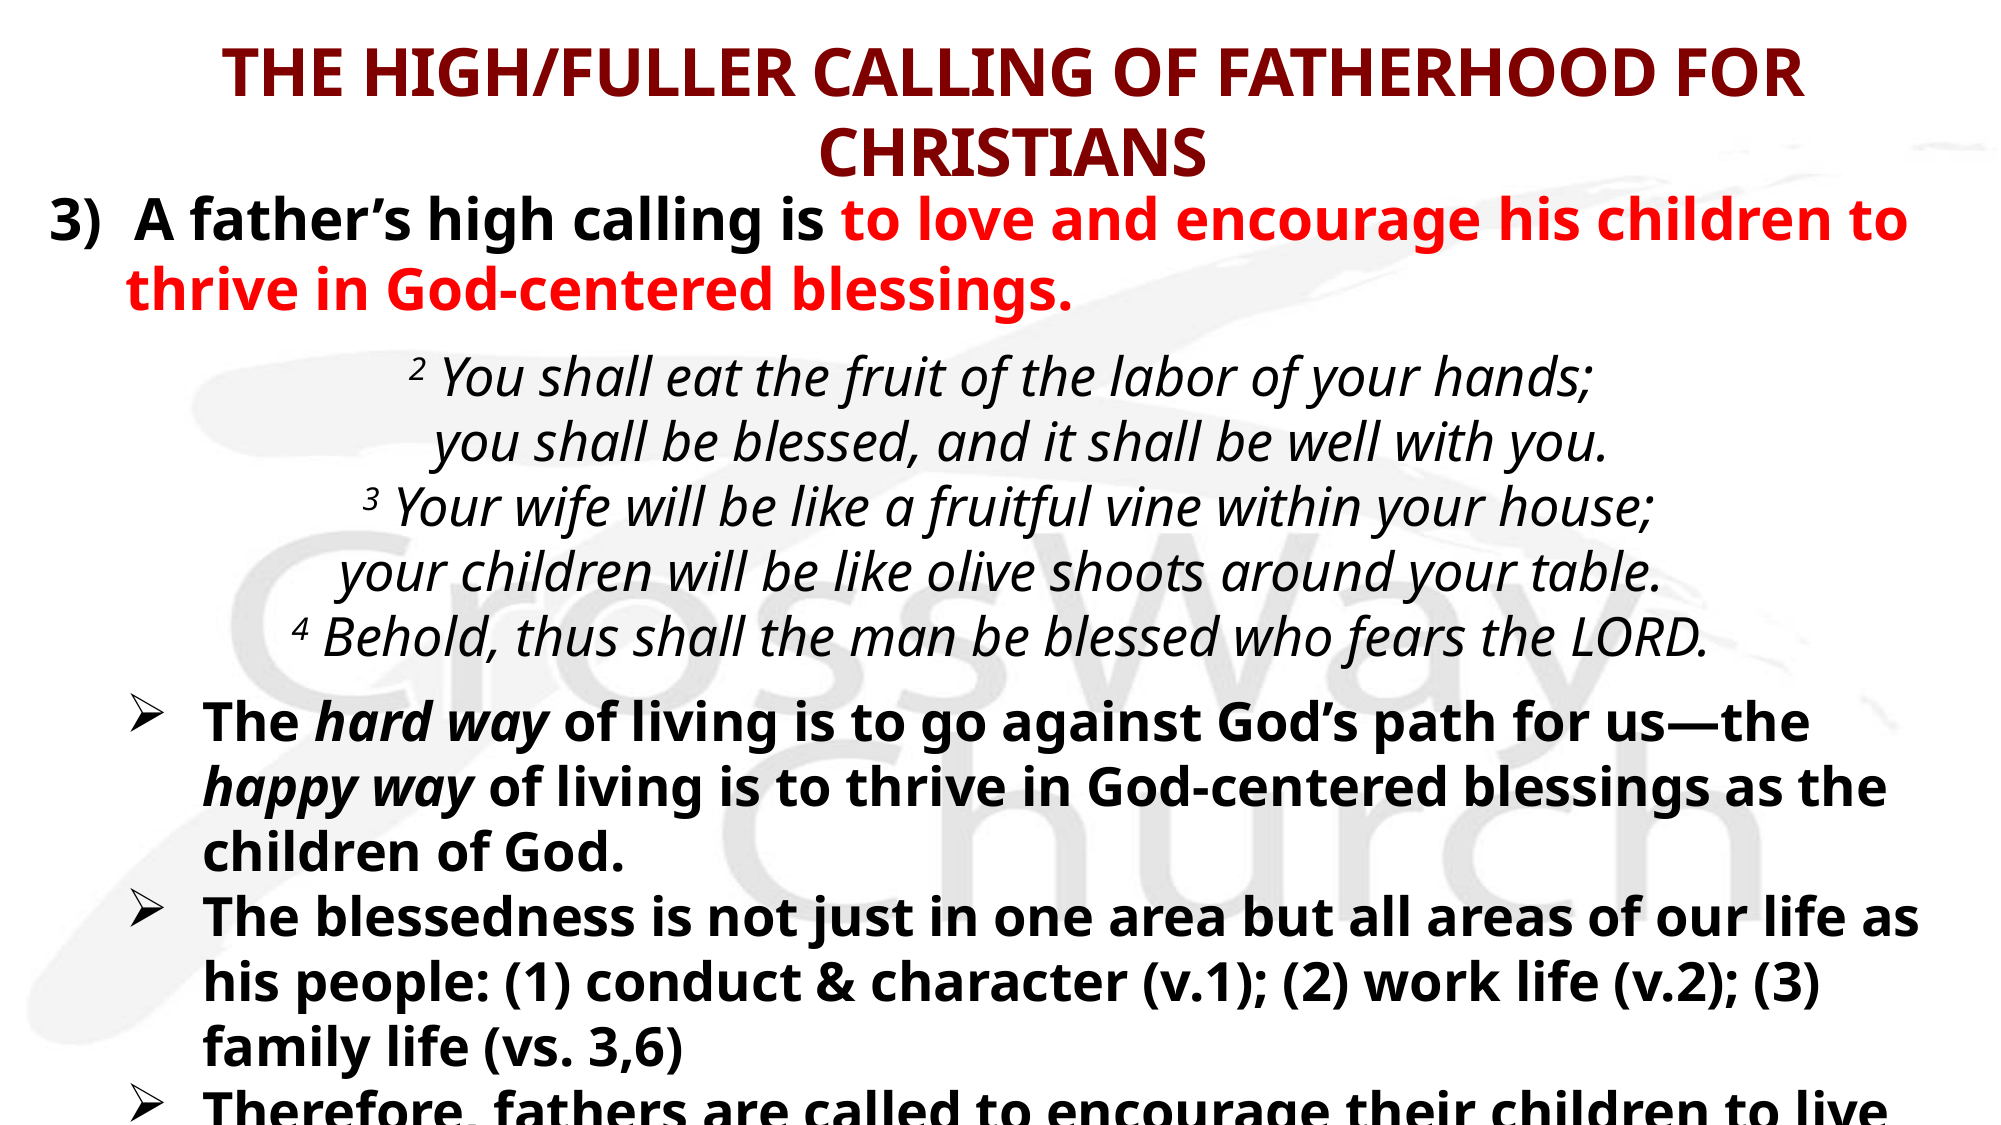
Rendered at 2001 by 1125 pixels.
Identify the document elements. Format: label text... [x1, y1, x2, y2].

title THE HIGH/FULLER CALLING OF FATHERHOOD FOR CHRISTIANS [24, 75, 2000, 145]
picture [0, 0, 2001, 1125]
text_box 3) A father’s high calling is to love and encourage his children to thrive in God-centered blessings. 2 You shall eat the fruit of the labor of your hands; you shall be blessed, and it shall be well with you. 3 Your wife will be like a fruitful vine within your house; your children will be like olive shoots around your table. 4 Behold, thus shall the man be blessed who fears the LORD. The hard way of living is to go against God’s path for us—the happy way of living is to thrive in God-centered blessings as the children of God. The blessedness is not just in one area but all areas of our life as his people: (1) conduct & character (v.1); (2) work life (v.2); (3) family life (vs. 3,6) Therefore, fathers are called to encourage their children to live by trust and obedience in the will of God who loves and provides for their happiness. [34, 174, 1969, 1125]
